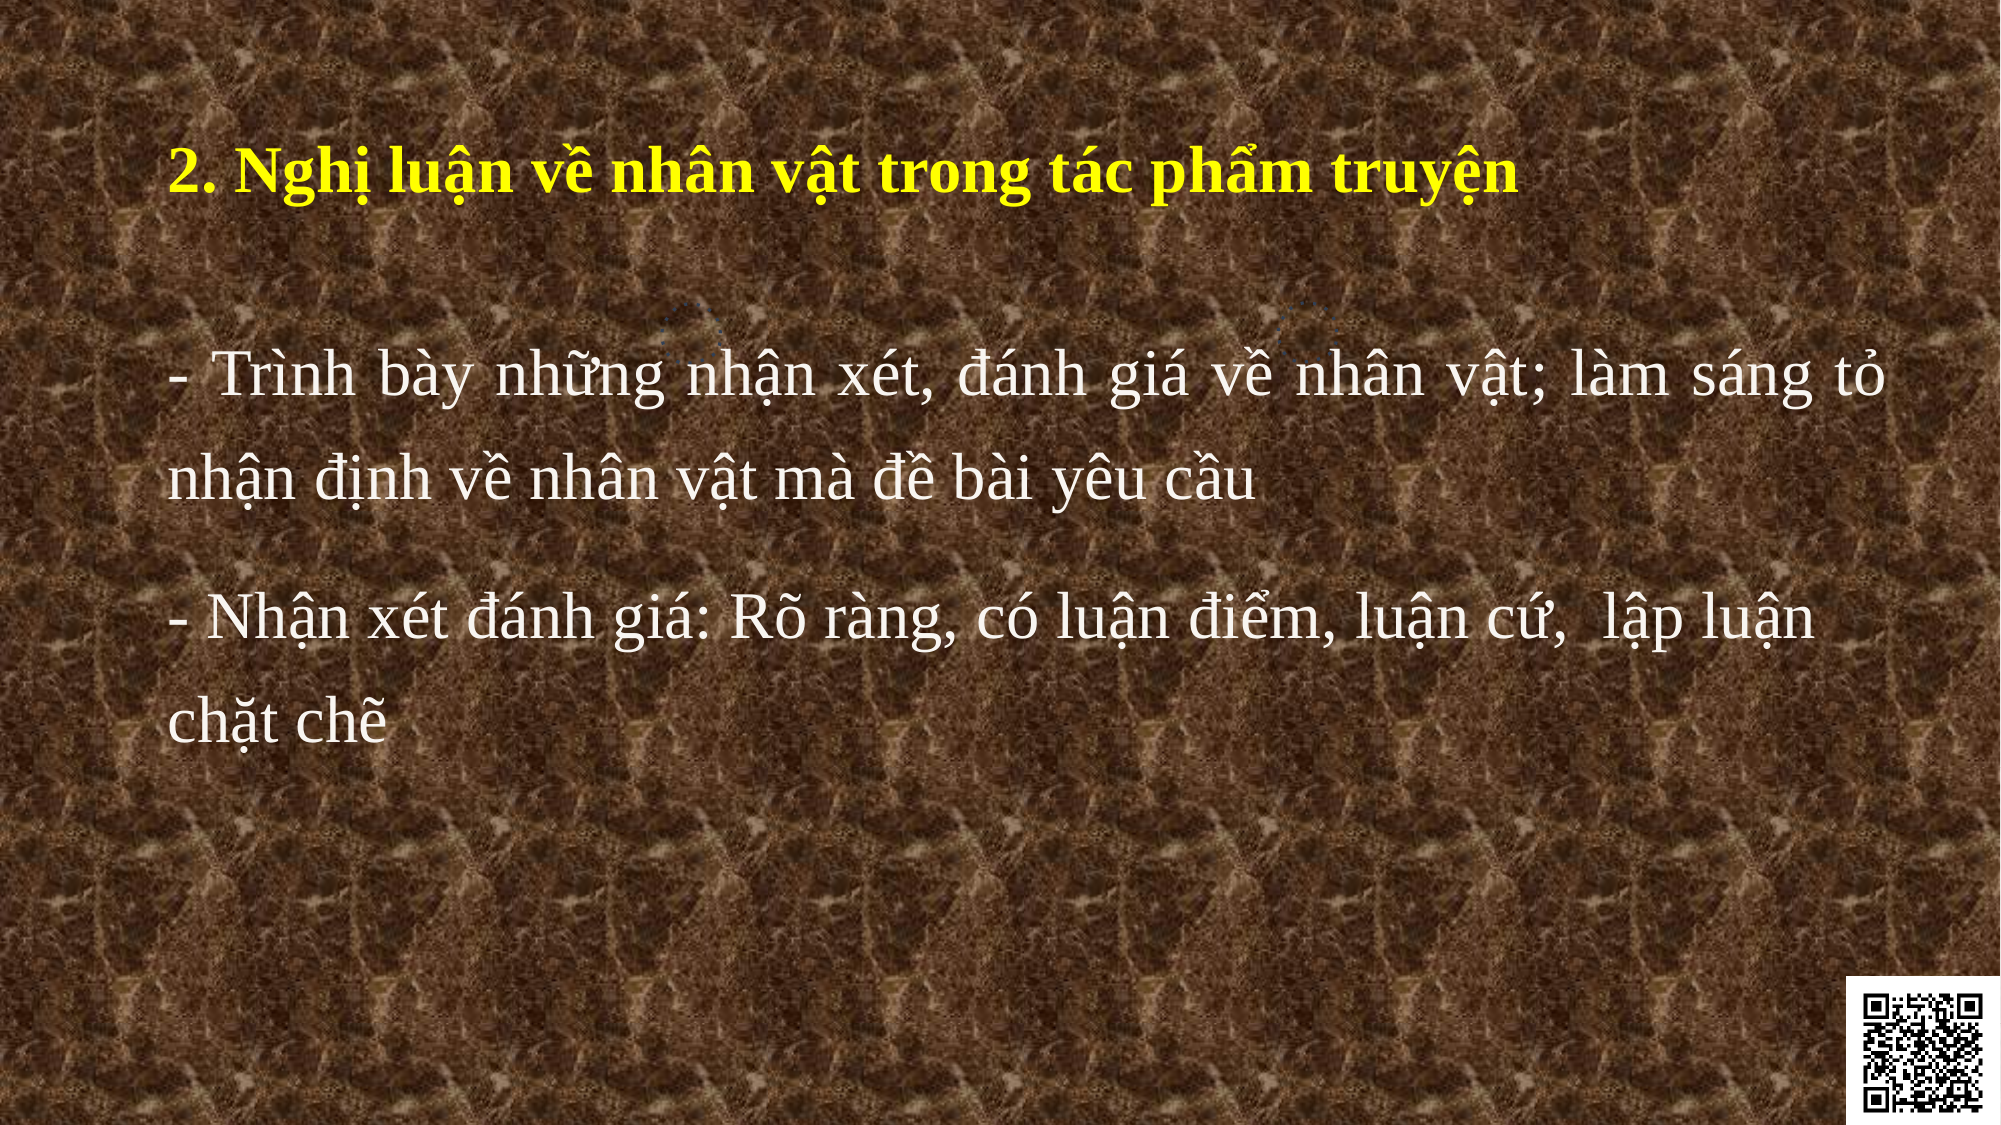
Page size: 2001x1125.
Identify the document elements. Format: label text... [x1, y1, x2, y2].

picture [0, 0, 2001, 1125]
text_box - Trình bày những nhận xét, đánh giá về nhân vật; làm sáng tỏ nhận định về nhân vật mà đề bài yêu cầu - Nhận xét đánh giá: Rõ ràng, có luận điểm, luận cứ, lập luận chặt chẽ [152, 297, 1903, 763]
title 2. Nghị luận về nhân vật trong tác phẩm truyện [152, 111, 1858, 239]
